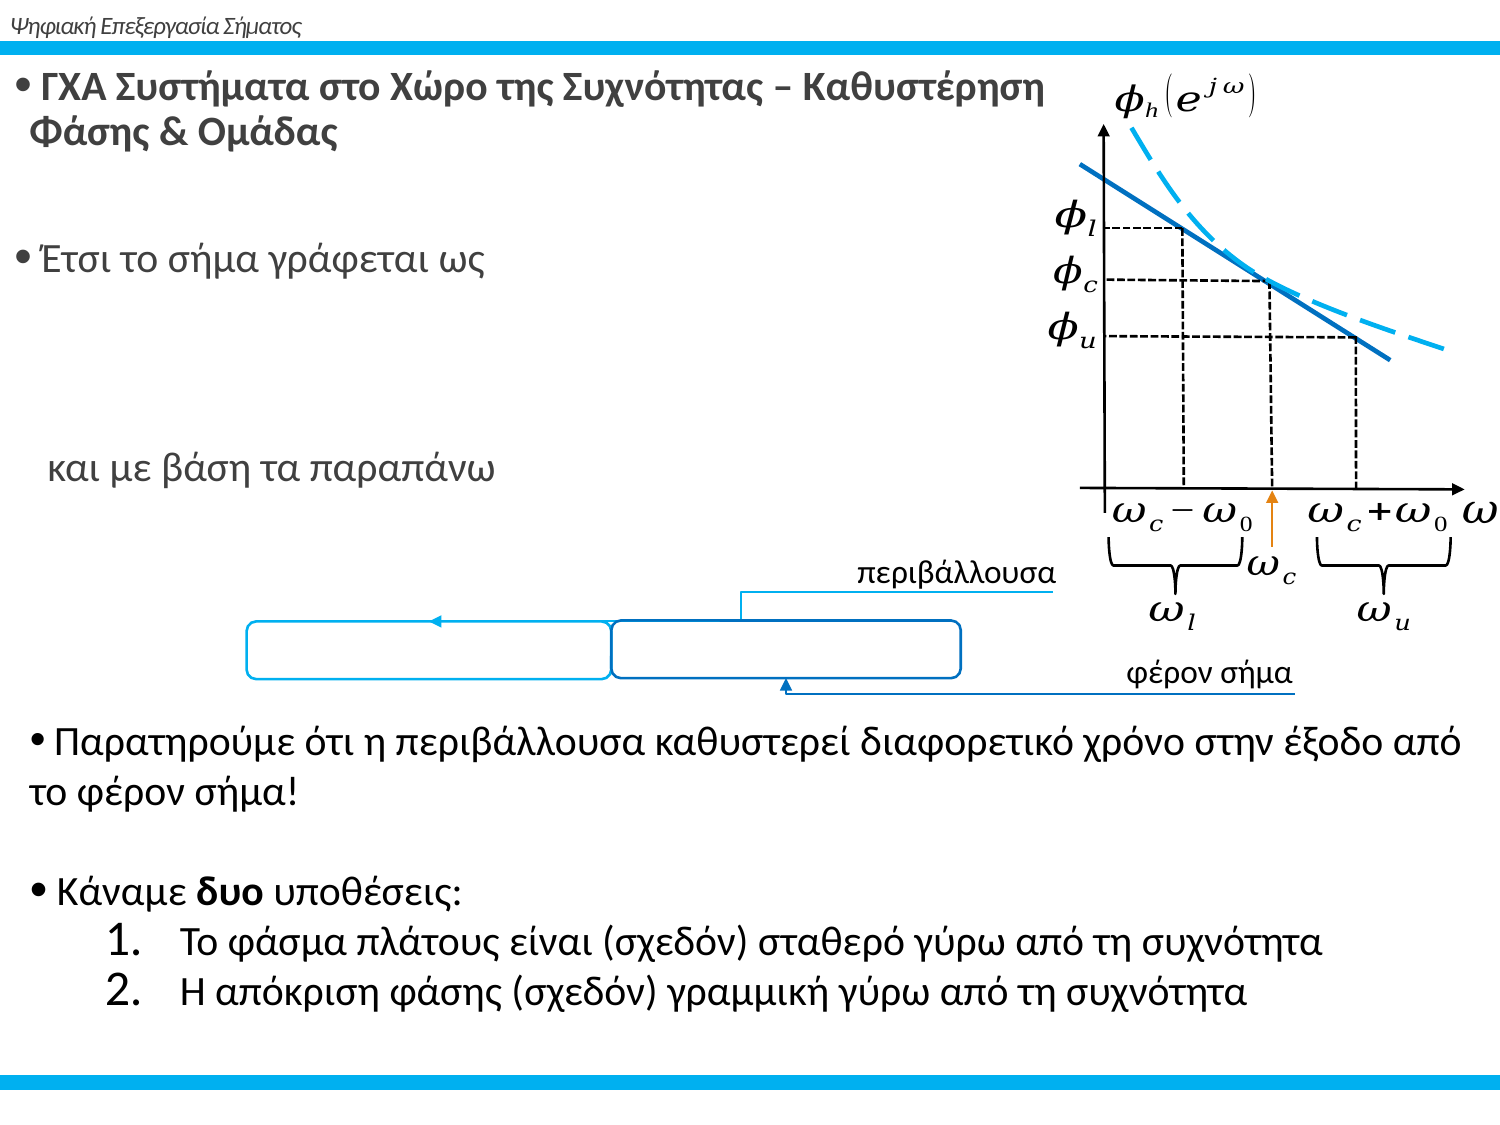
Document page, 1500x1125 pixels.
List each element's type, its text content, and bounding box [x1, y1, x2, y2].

text_box [0, 1075, 1500, 1090]
text_box [0, 41, 1500, 55]
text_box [610, 619, 1349, 700]
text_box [1044, 70, 1500, 636]
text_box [246, 542, 1079, 680]
title Ψηφιακή Επεξεργασία Σήματος [0, 19, 1484, 41]
